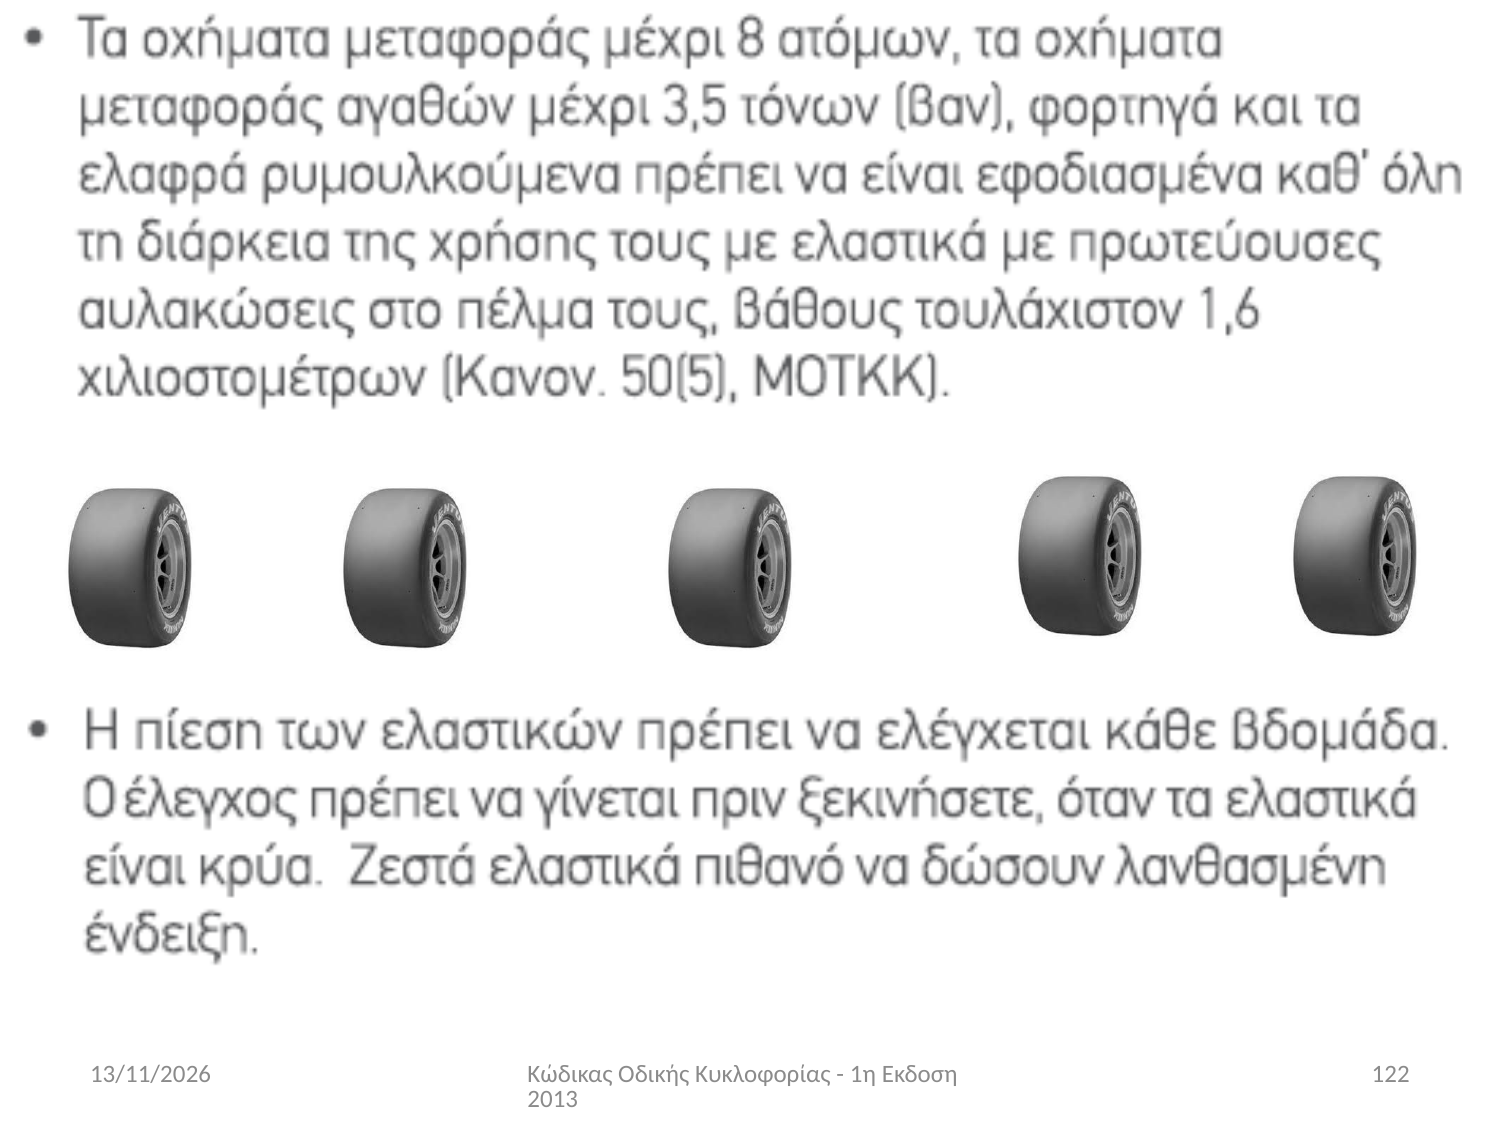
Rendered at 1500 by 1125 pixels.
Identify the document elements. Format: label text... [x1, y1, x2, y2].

picture [1012, 462, 1151, 646]
picture [337, 474, 476, 659]
picture [662, 474, 801, 659]
picture [0, 0, 1500, 413]
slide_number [75, 1042, 425, 1103]
picture [62, 474, 201, 659]
picture [1287, 462, 1426, 646]
footer Κώδικας Οδικής Κυκλοφορίας - 1η Εκδοση 2013 [512, 1042, 988, 1103]
slide_number 122 [1074, 1042, 1425, 1103]
picture [0, 699, 1500, 976]
